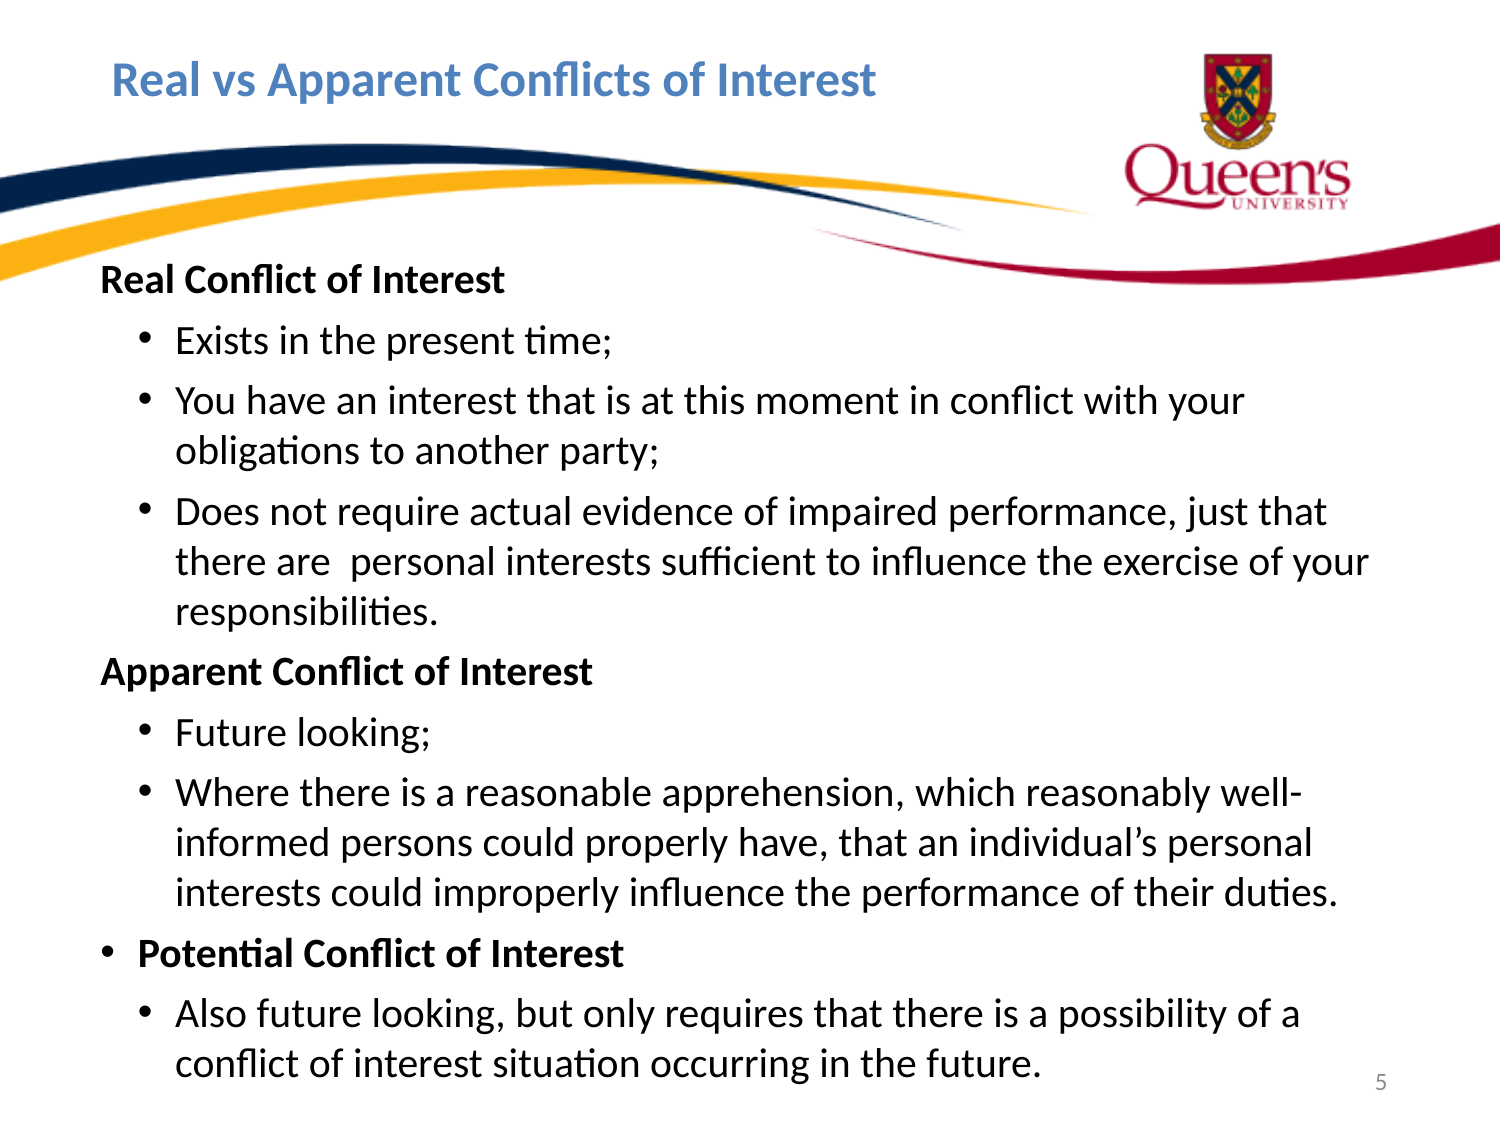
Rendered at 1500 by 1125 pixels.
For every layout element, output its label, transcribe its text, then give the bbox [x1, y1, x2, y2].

slide_number 5 [1074, 1065, 1388, 1125]
list Real Conflict of Interest Exists in the present time; You have an interest that is at this moment in conflict with your obligations to another party; Does not require actual evidence of impaired performance, just that there are personal interests sufficient to influence the exercise of your responsibilities. Apparent Conflict of Interest Future looking; Where there is a reasonable apprehension, which reasonably well-informed persons could properly have, that an individual’s personal interests could improperly influence the performance of their duties. Potential Conflict of Interest Also future looking, but only requires that there is a possibility of a conflict of interest situation occurring in the future. [100, 251, 1400, 1088]
picture [0, 0, 1500, 1125]
title Real vs Apparent Conflicts of Interest [111, 0, 1117, 155]
